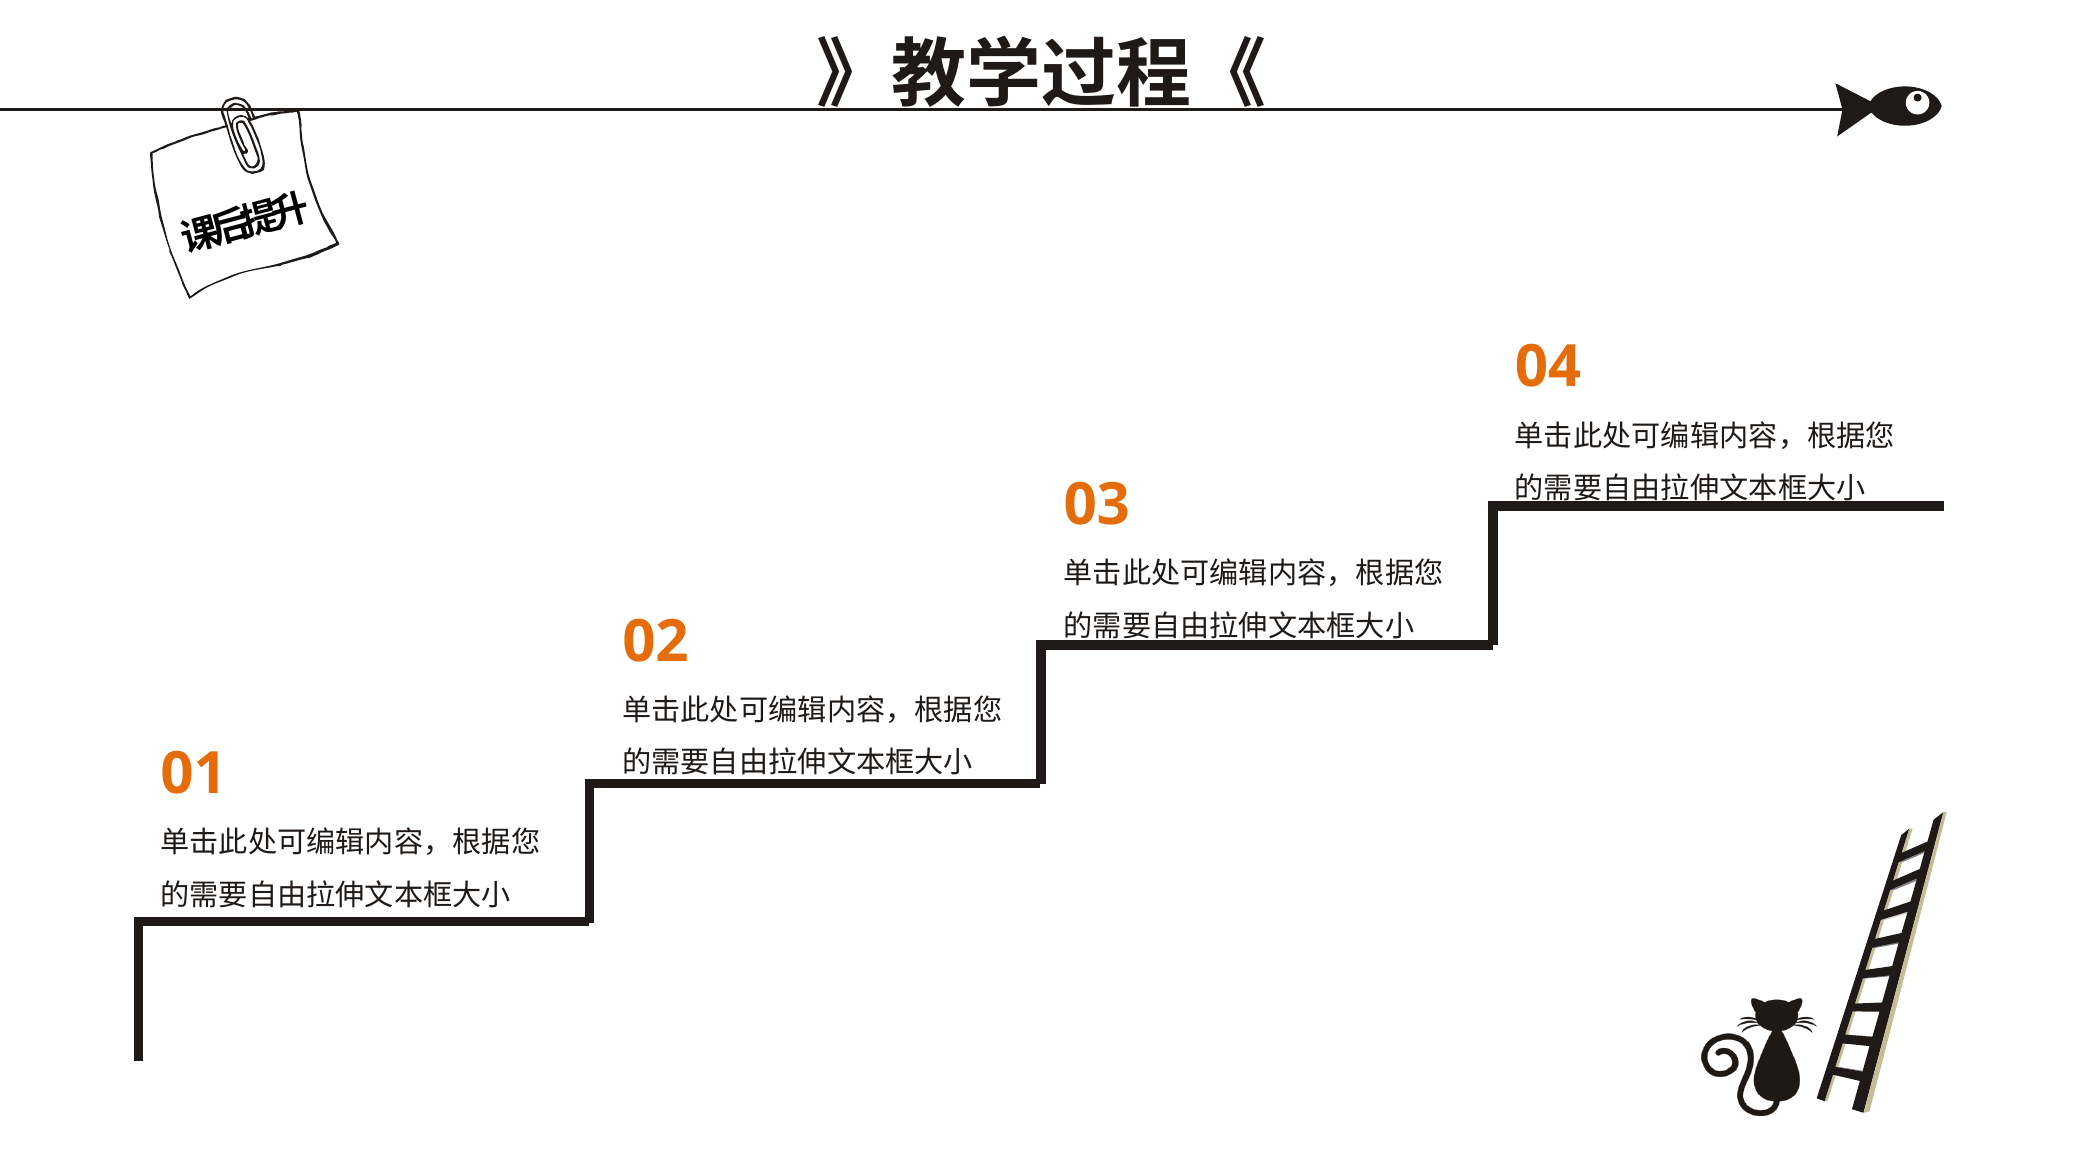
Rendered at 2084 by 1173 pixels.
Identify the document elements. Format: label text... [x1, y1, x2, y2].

text_box 》教学过程《 [591, 11, 1492, 130]
text_box 03 单击此处可编辑内容，根据您的需要自由拉伸文本框大小 [1063, 473, 1471, 503]
picture [1701, 1061, 1817, 1116]
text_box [138, 505, 1945, 1061]
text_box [149, 96, 340, 300]
text_box 04 单击此处可编辑内容，根据您的需要自由拉伸文本框大小 [1514, 336, 1922, 503]
